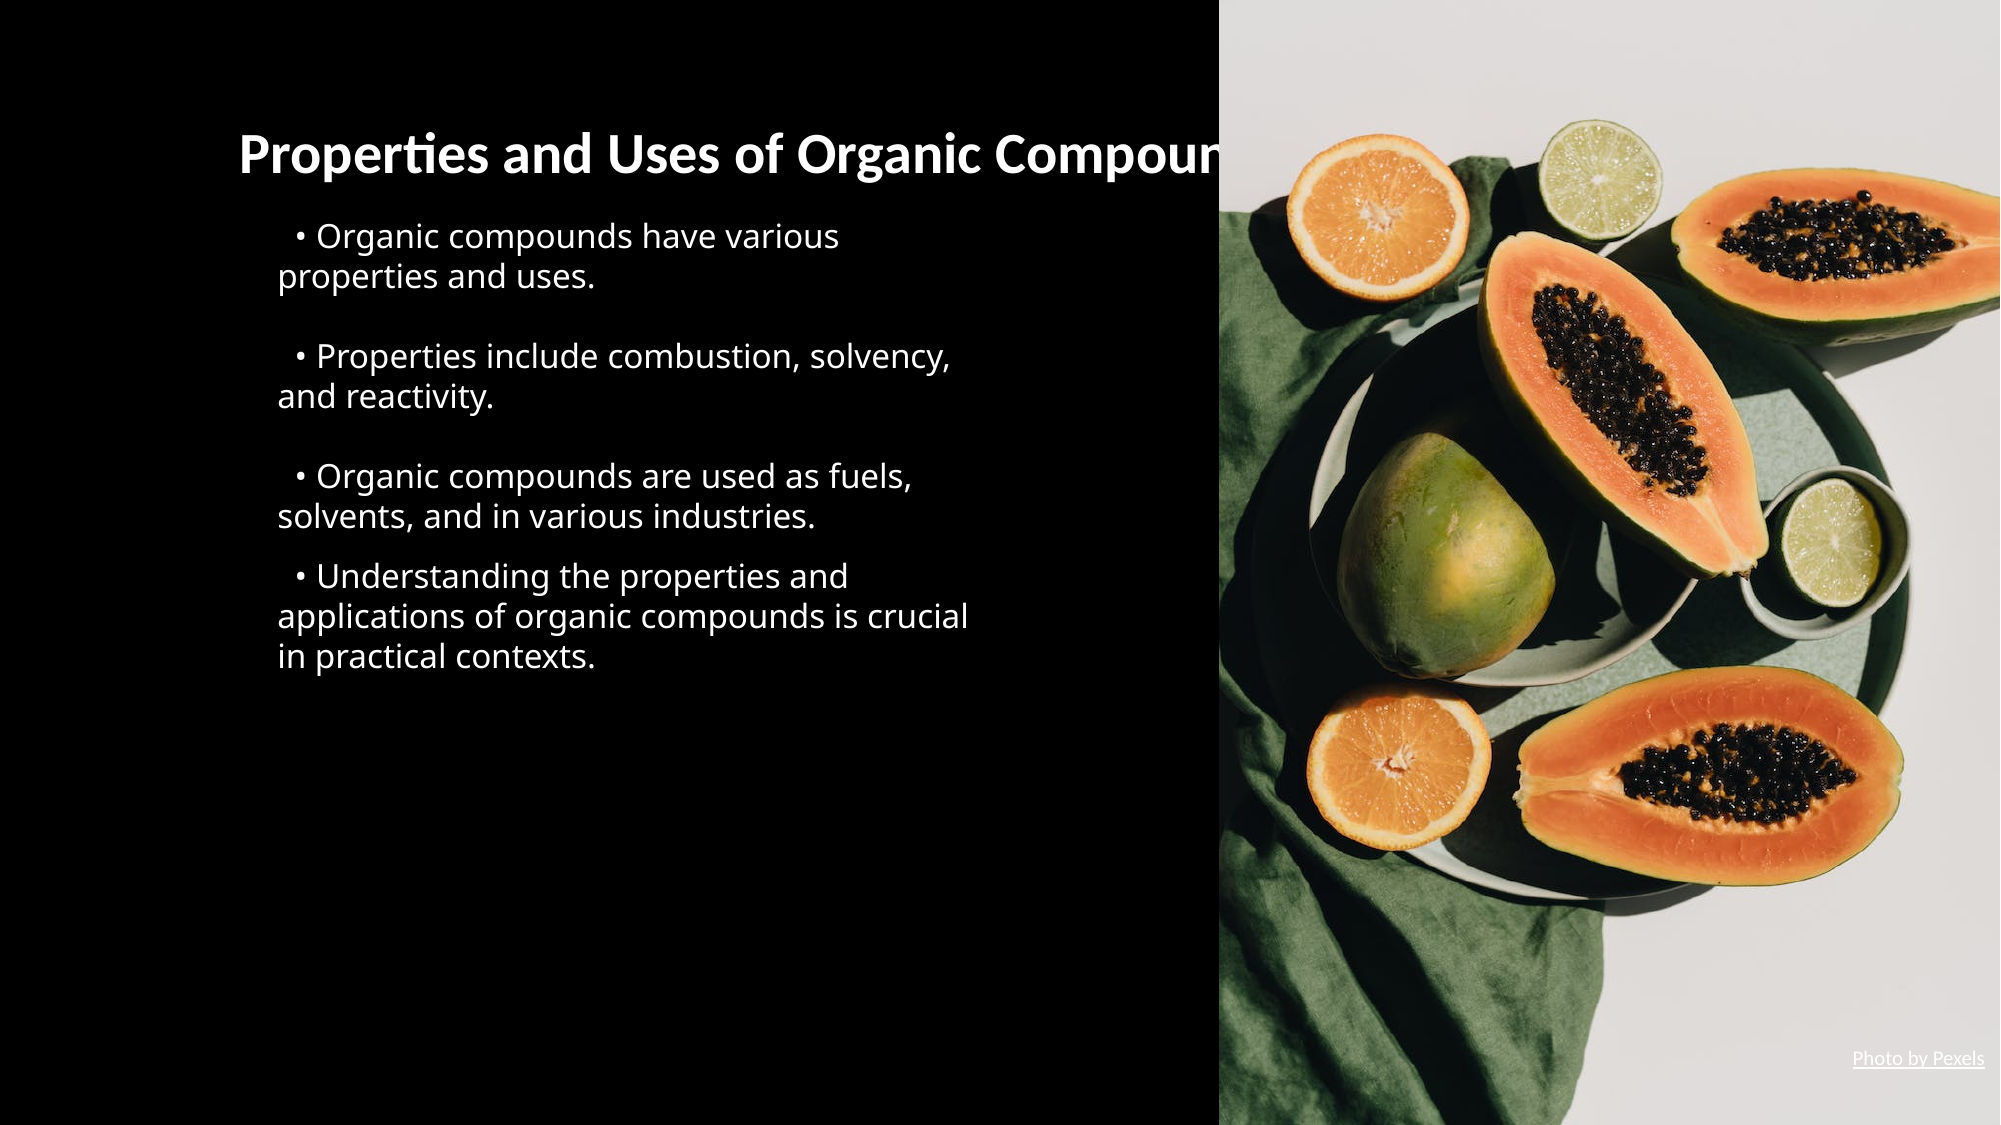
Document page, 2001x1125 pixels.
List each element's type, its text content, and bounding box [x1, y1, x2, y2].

text_box • Organic compounds have various properties and uses. [262, 217, 1013, 293]
text_box • Understanding the properties and applications of organic compounds is crucial in practical contexts. [262, 577, 1013, 653]
text_box • Properties include combustion, solvency, and reactivity. [262, 337, 1013, 413]
text_box Properties and Uses of Organic Compounds [225, 112, 1219, 188]
picture [1219, 0, 2000, 1125]
text_box • Organic compounds are used as fuels, solvents, and in various industries. [262, 457, 1013, 533]
